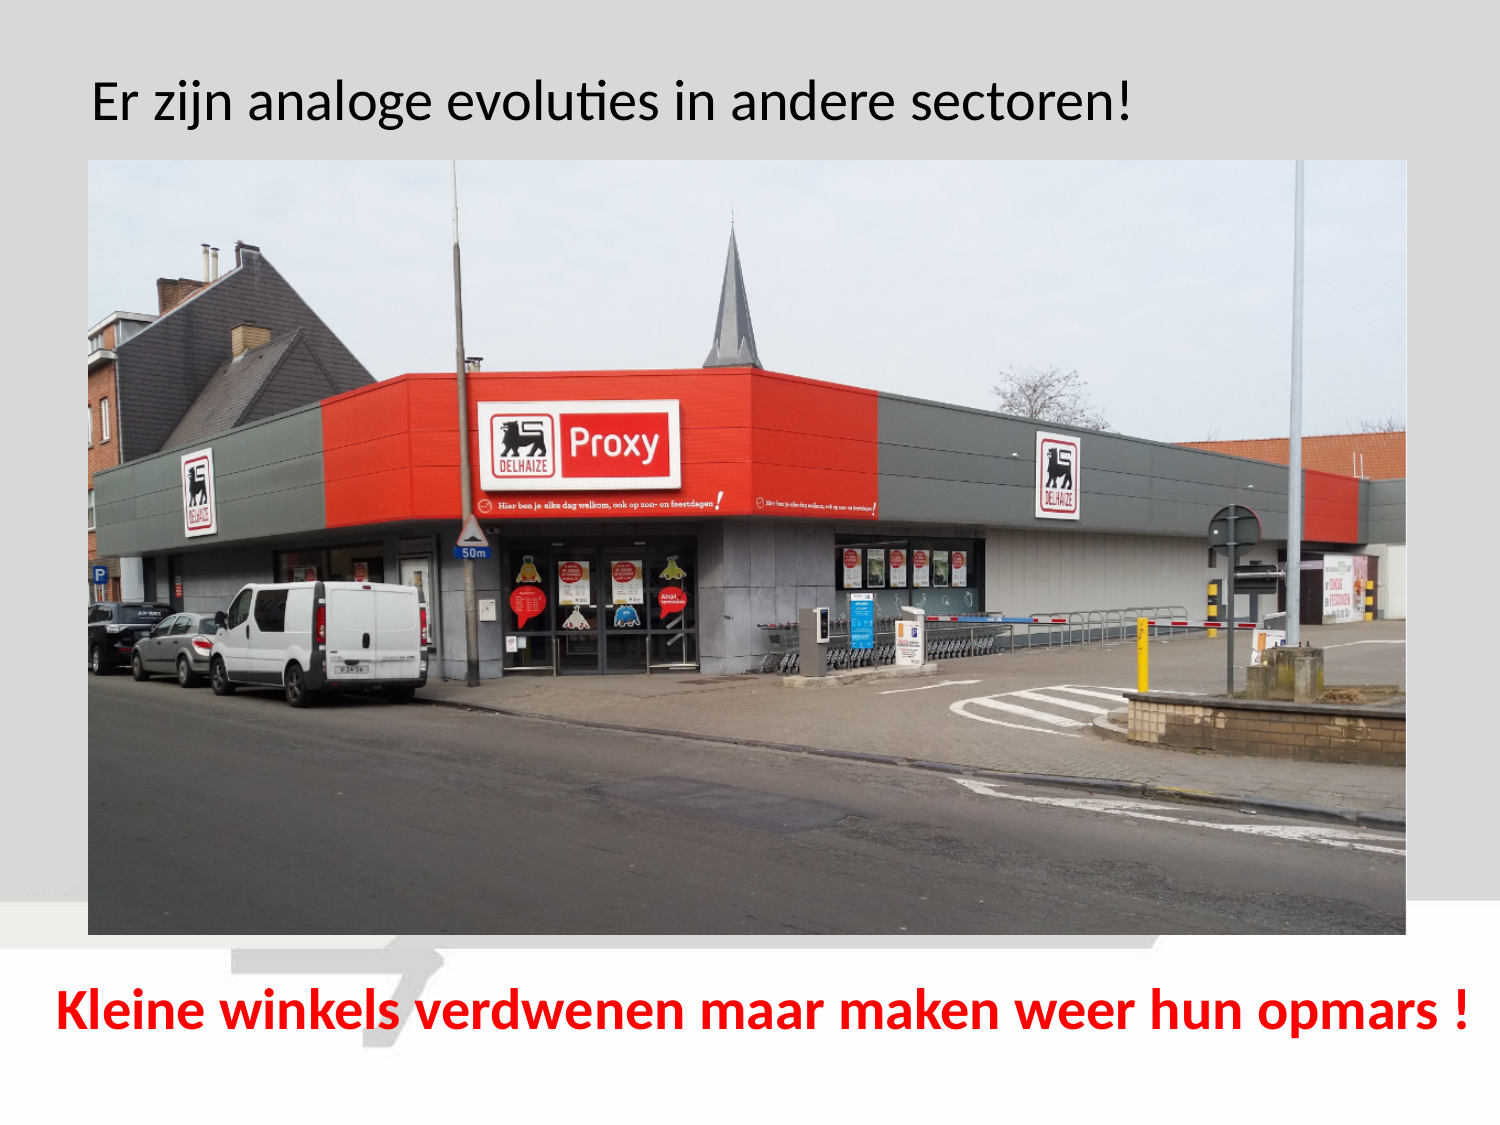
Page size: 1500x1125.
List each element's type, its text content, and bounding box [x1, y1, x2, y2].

picture [0, 0, 1500, 1125]
title Kleine winkels verdwenen maar maken weer hun opmars ! [41, 964, 1500, 1094]
list Er zijn analoge evoluties in andere sectoren! [76, 54, 1427, 797]
